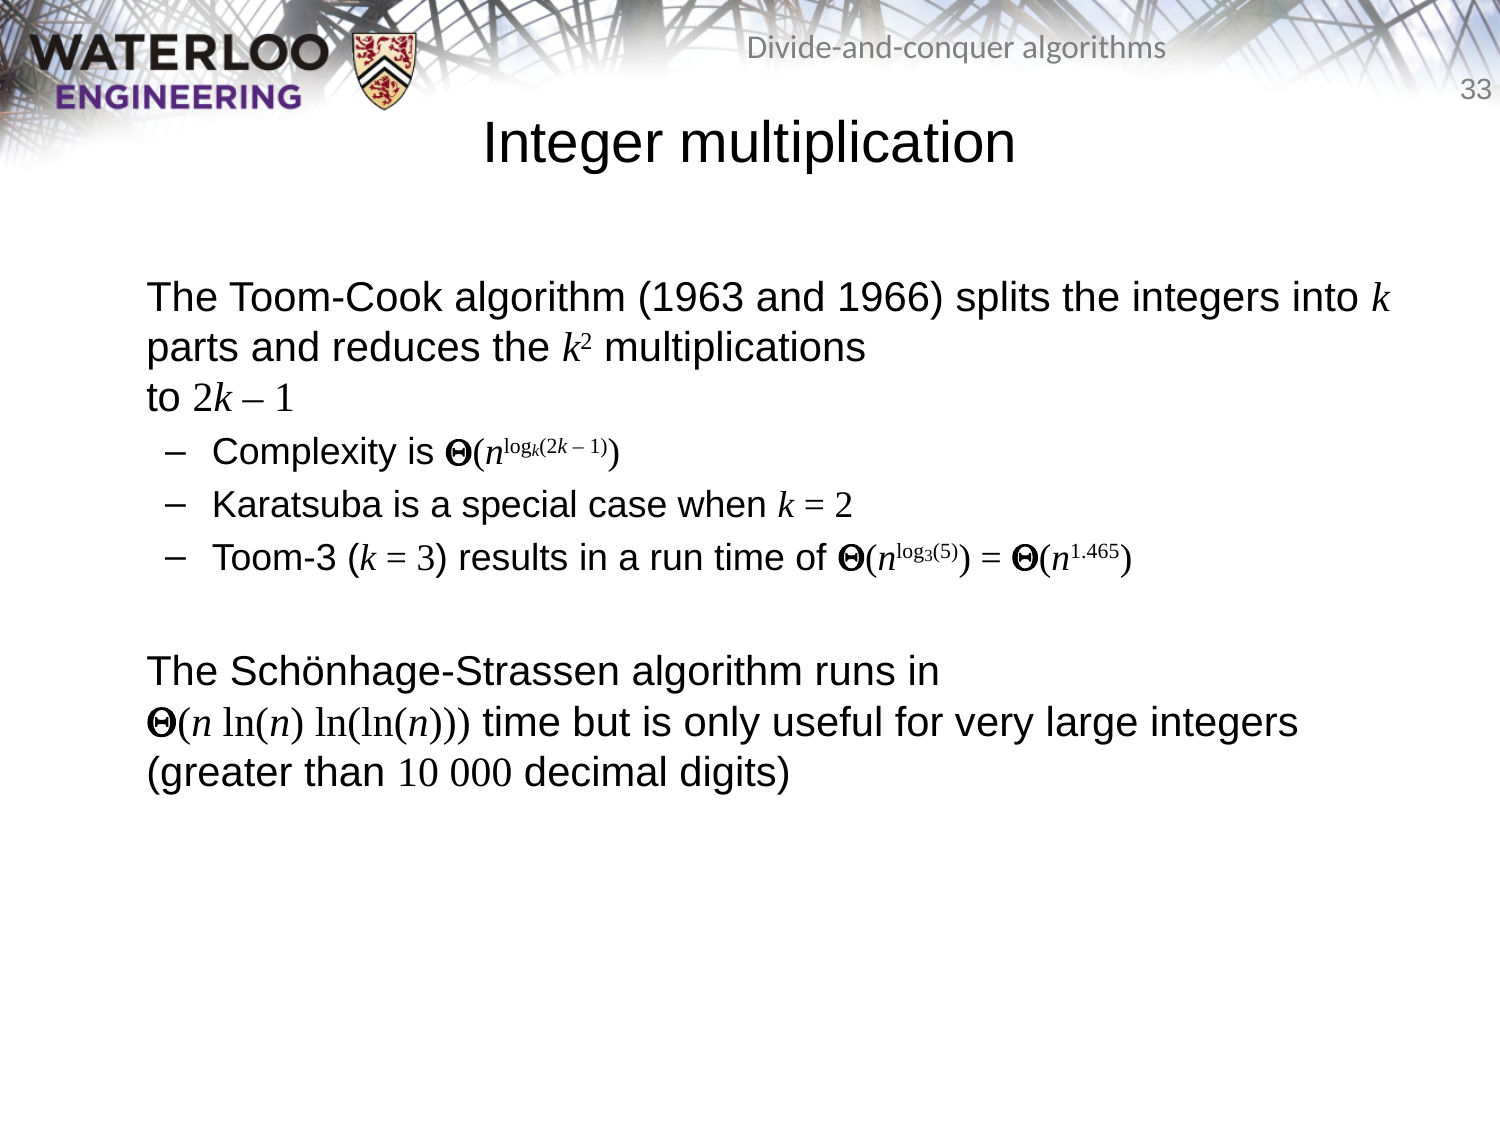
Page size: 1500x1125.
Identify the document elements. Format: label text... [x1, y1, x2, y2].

title Integer multiplication [74, 44, 1426, 233]
list The Toom-Cook algorithm (1963 and 1966) splits the integers into k parts and reduces the k2 multiplications to 2k – 1 Complexity is Q(nlogk(2k – 1)) Karatsuba is a special case when k = 2 Toom-3 (k = 3) results in a run time of Q(nlog3(5)) = Q(n1.465) The Schönhage-Strassen algorithm runs in Q(n ln(n) ln(ln(n))) time but is only useful for very large integers (greater than 10 000 decimal digits) [74, 262, 1426, 1006]
picture [0, 0, 1500, 1125]
